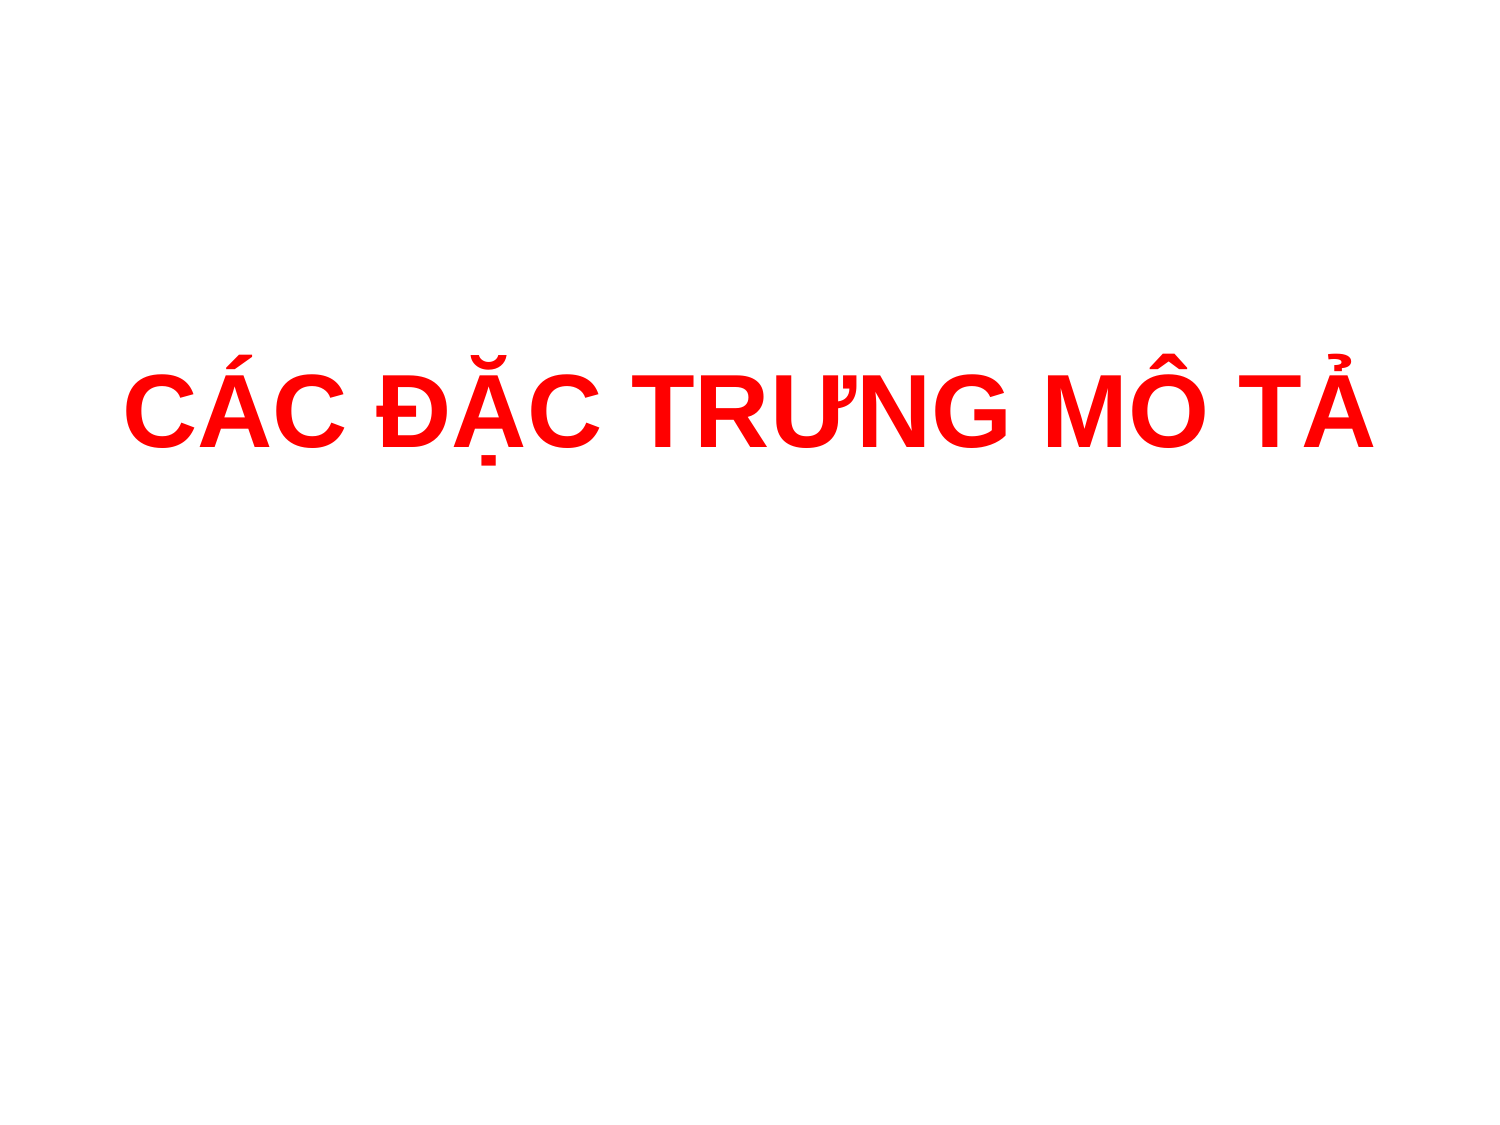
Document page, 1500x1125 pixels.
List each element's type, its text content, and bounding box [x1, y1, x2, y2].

title CÁC ĐẶC TRƯNG MÔ TẢ [75, 312, 1425, 500]
